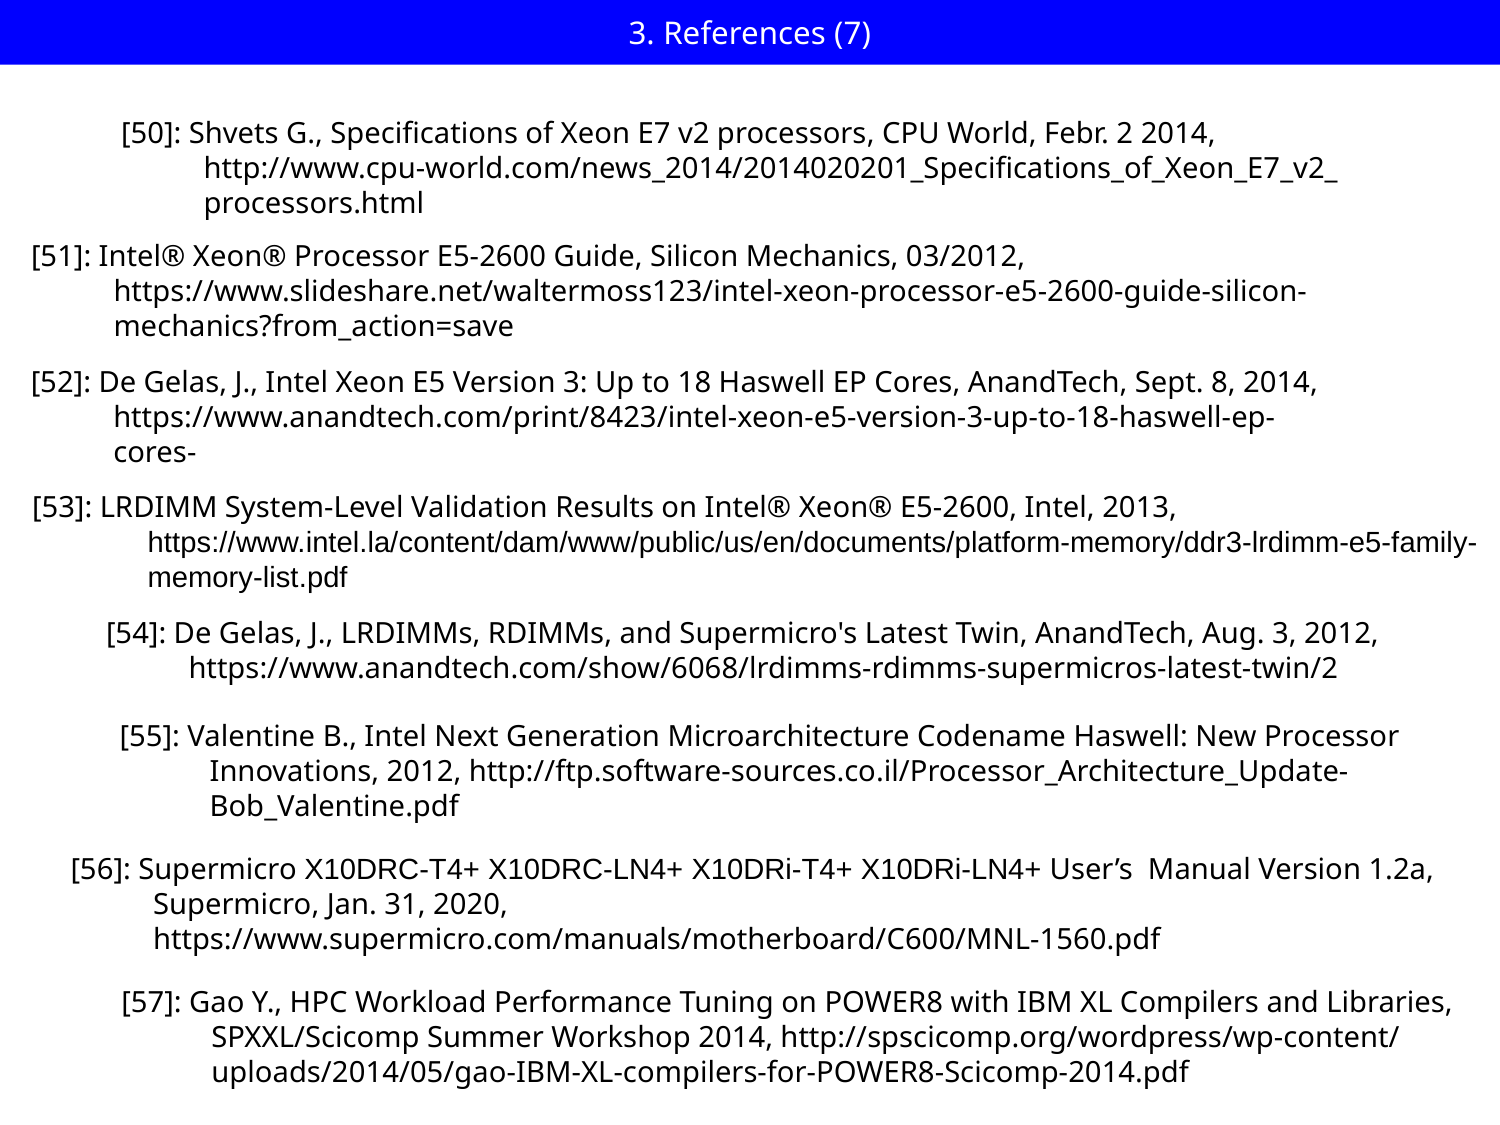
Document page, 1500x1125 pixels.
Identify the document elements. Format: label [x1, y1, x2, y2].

text_box [55, 843, 1450, 963]
text_box [91, 606, 1395, 692]
text_box [17, 481, 1495, 601]
text_box [104, 710, 1415, 830]
text_box [16, 355, 1499, 476]
text_box [106, 975, 1477, 1096]
text_box [106, 106, 1354, 227]
title [0, 0, 1500, 65]
text_box [16, 230, 1500, 350]
